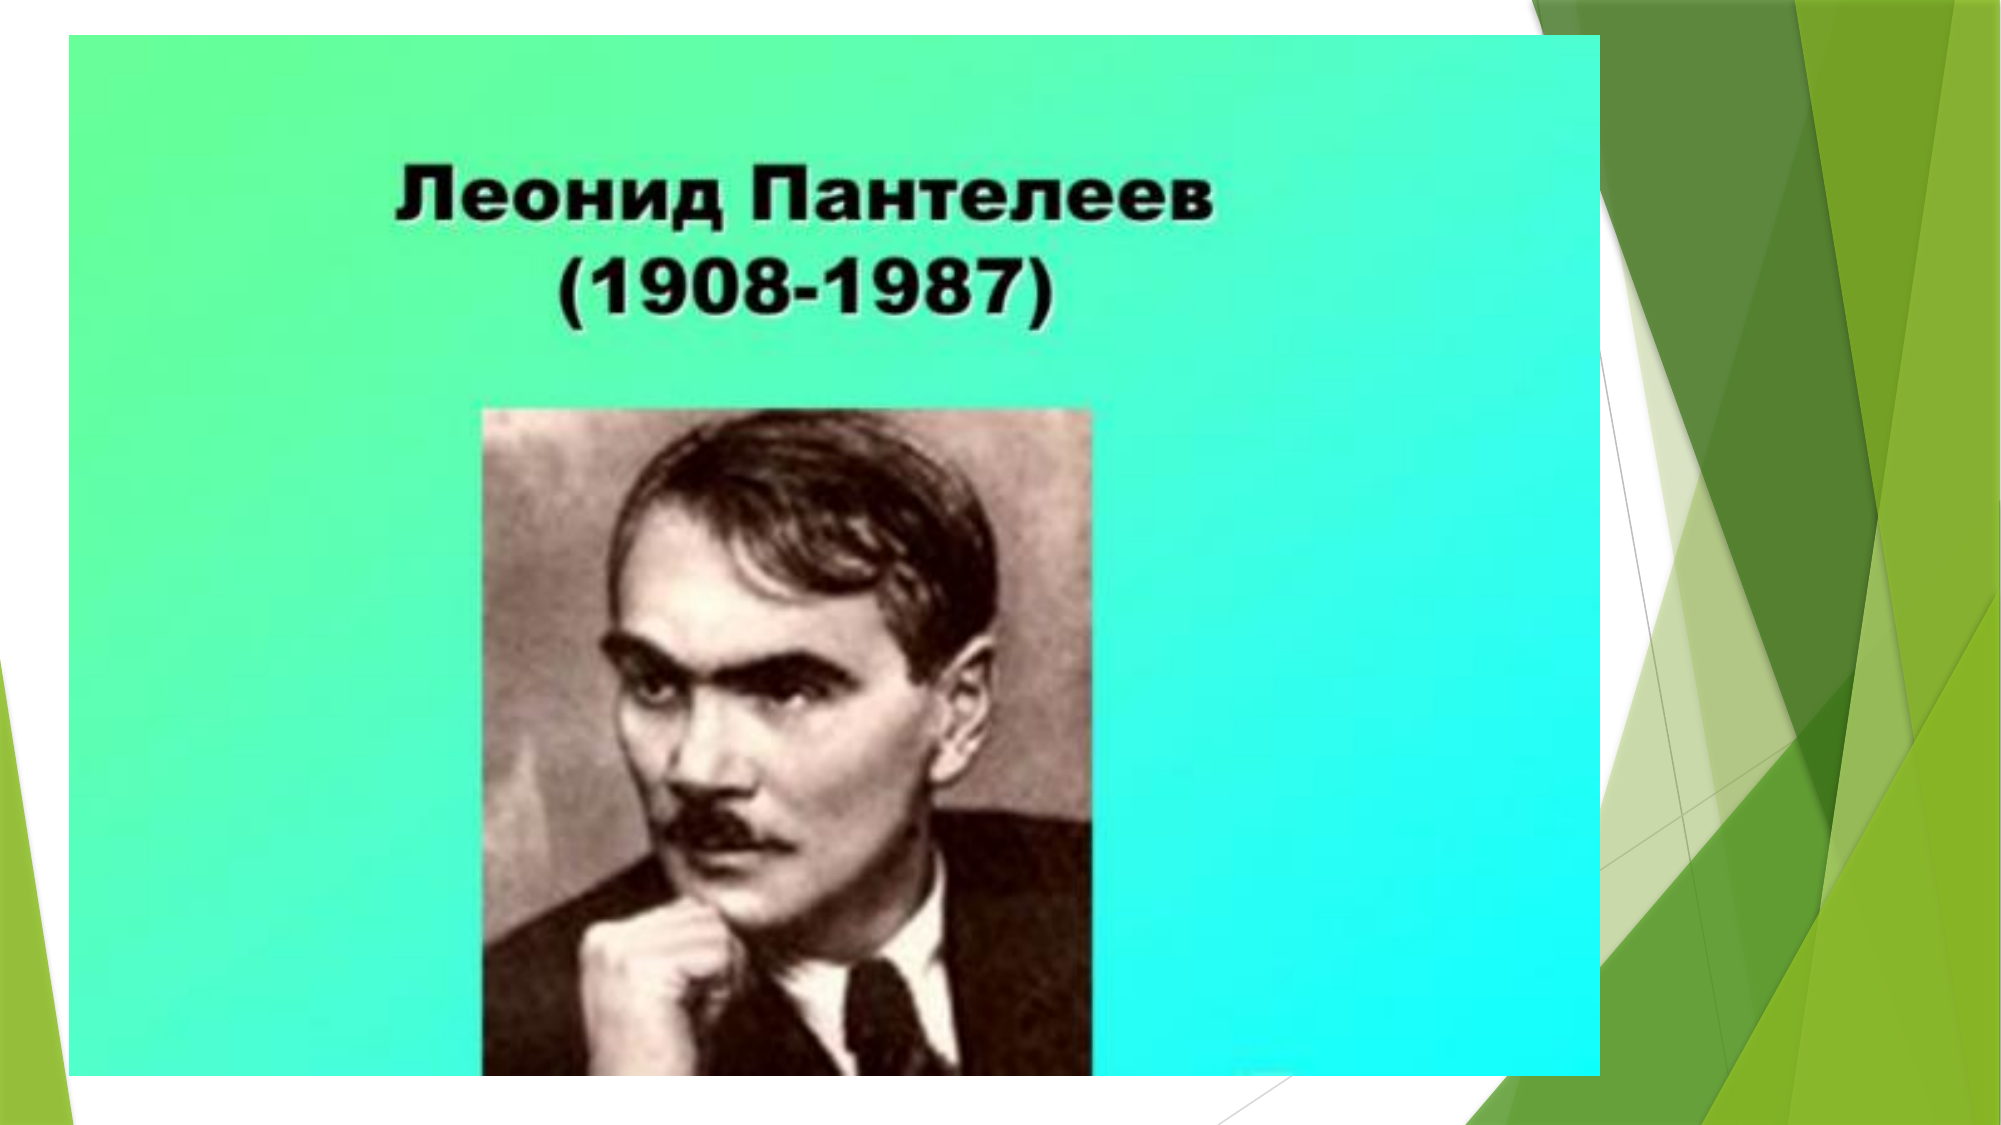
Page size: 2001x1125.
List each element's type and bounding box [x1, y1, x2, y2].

list [69, 34, 1600, 1077]
